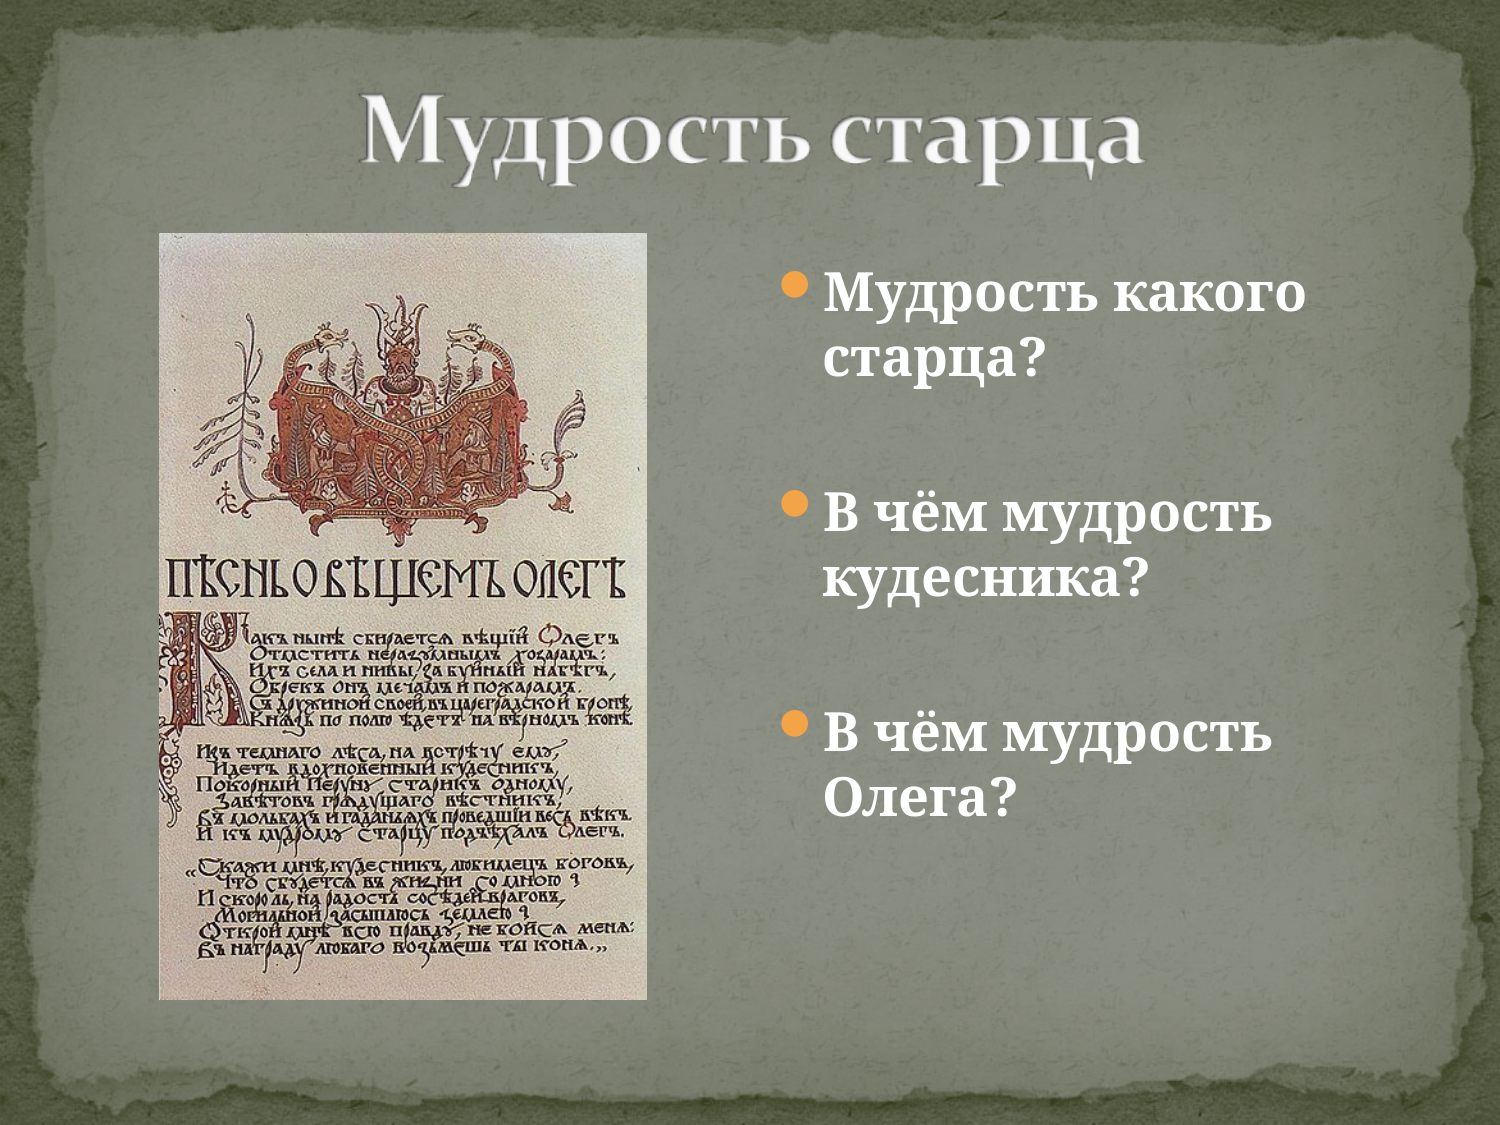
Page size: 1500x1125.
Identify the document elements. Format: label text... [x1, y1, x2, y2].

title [79, 27, 1425, 195]
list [162, 236, 646, 998]
list Мудрость какого старца? В чём мудрость кудесника? В чём мудрость Олега? [762, 249, 1429, 1001]
